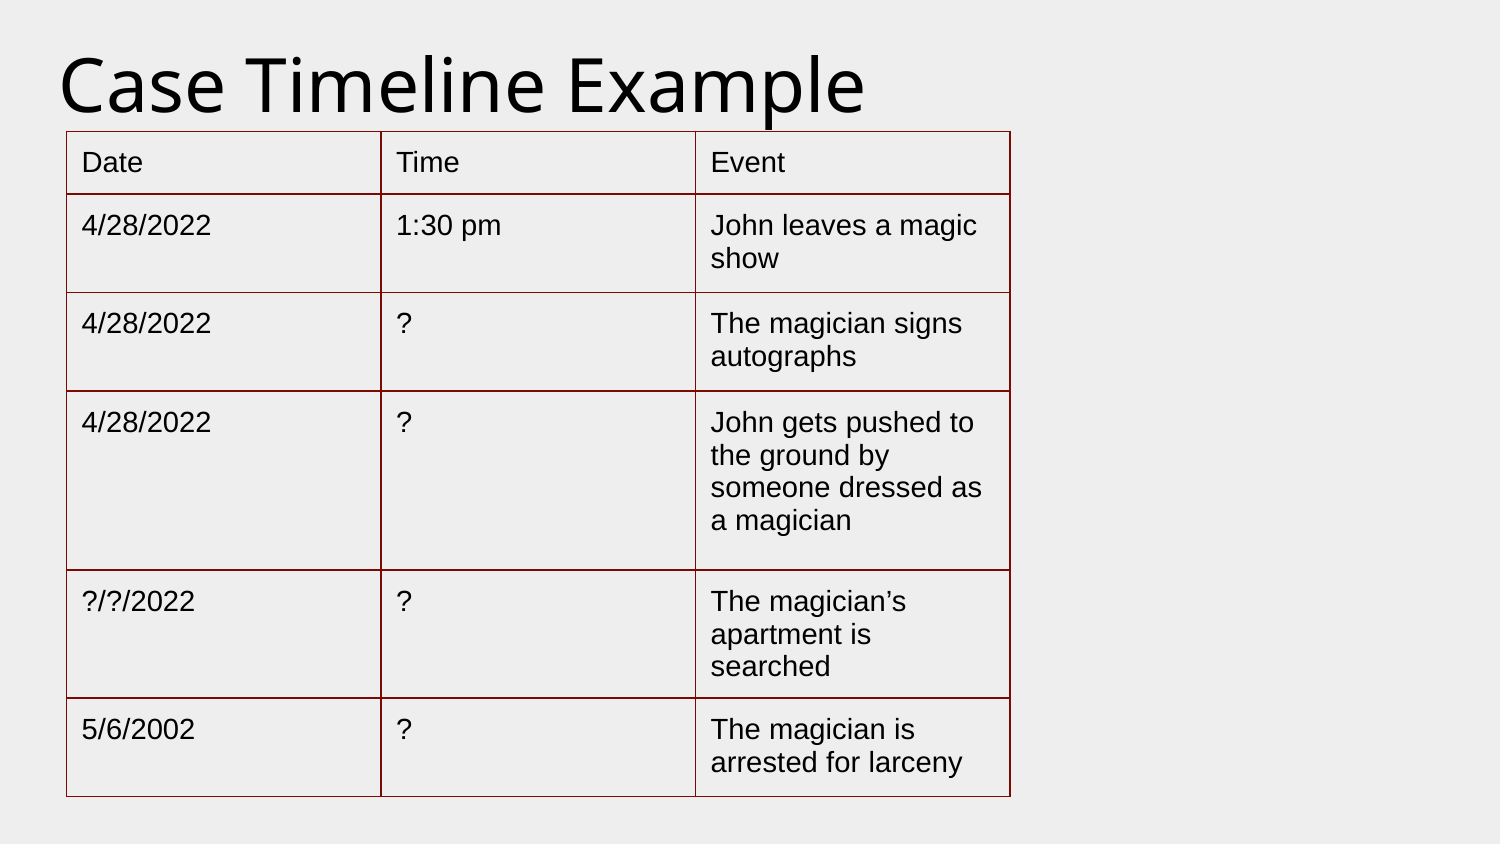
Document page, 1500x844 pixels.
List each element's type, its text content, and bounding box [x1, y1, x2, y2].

table_cell 4/28/2022 [67, 195, 380, 292]
table_cell The magician’s apartment is searched [696, 571, 1009, 697]
text_box [57, 478, 510, 809]
table_header Date [67, 132, 380, 193]
table_header Event [696, 132, 1009, 193]
table_cell John leaves a magic show [696, 195, 1009, 292]
table_cell ? [382, 293, 695, 390]
table_cell ?/?/2022 [67, 571, 380, 697]
table_cell 5/6/2002 [67, 699, 380, 796]
table_cell ? [382, 571, 695, 697]
table_cell 4/28/2022 [67, 392, 380, 569]
table_cell ? [382, 699, 695, 796]
table_cell ? [382, 392, 695, 569]
table_cell 1:30 pm [382, 195, 695, 292]
table_cell The magician signs autographs [696, 293, 1009, 390]
table_cell John gets pushed to the ground by someone dressed as a magician [696, 392, 1009, 569]
title Case Timeline Example [44, 22, 1442, 117]
table_cell 4/28/2022 [67, 293, 380, 390]
table_header Time [382, 132, 695, 193]
table_cell The magician is arrested for larceny [696, 699, 1009, 796]
